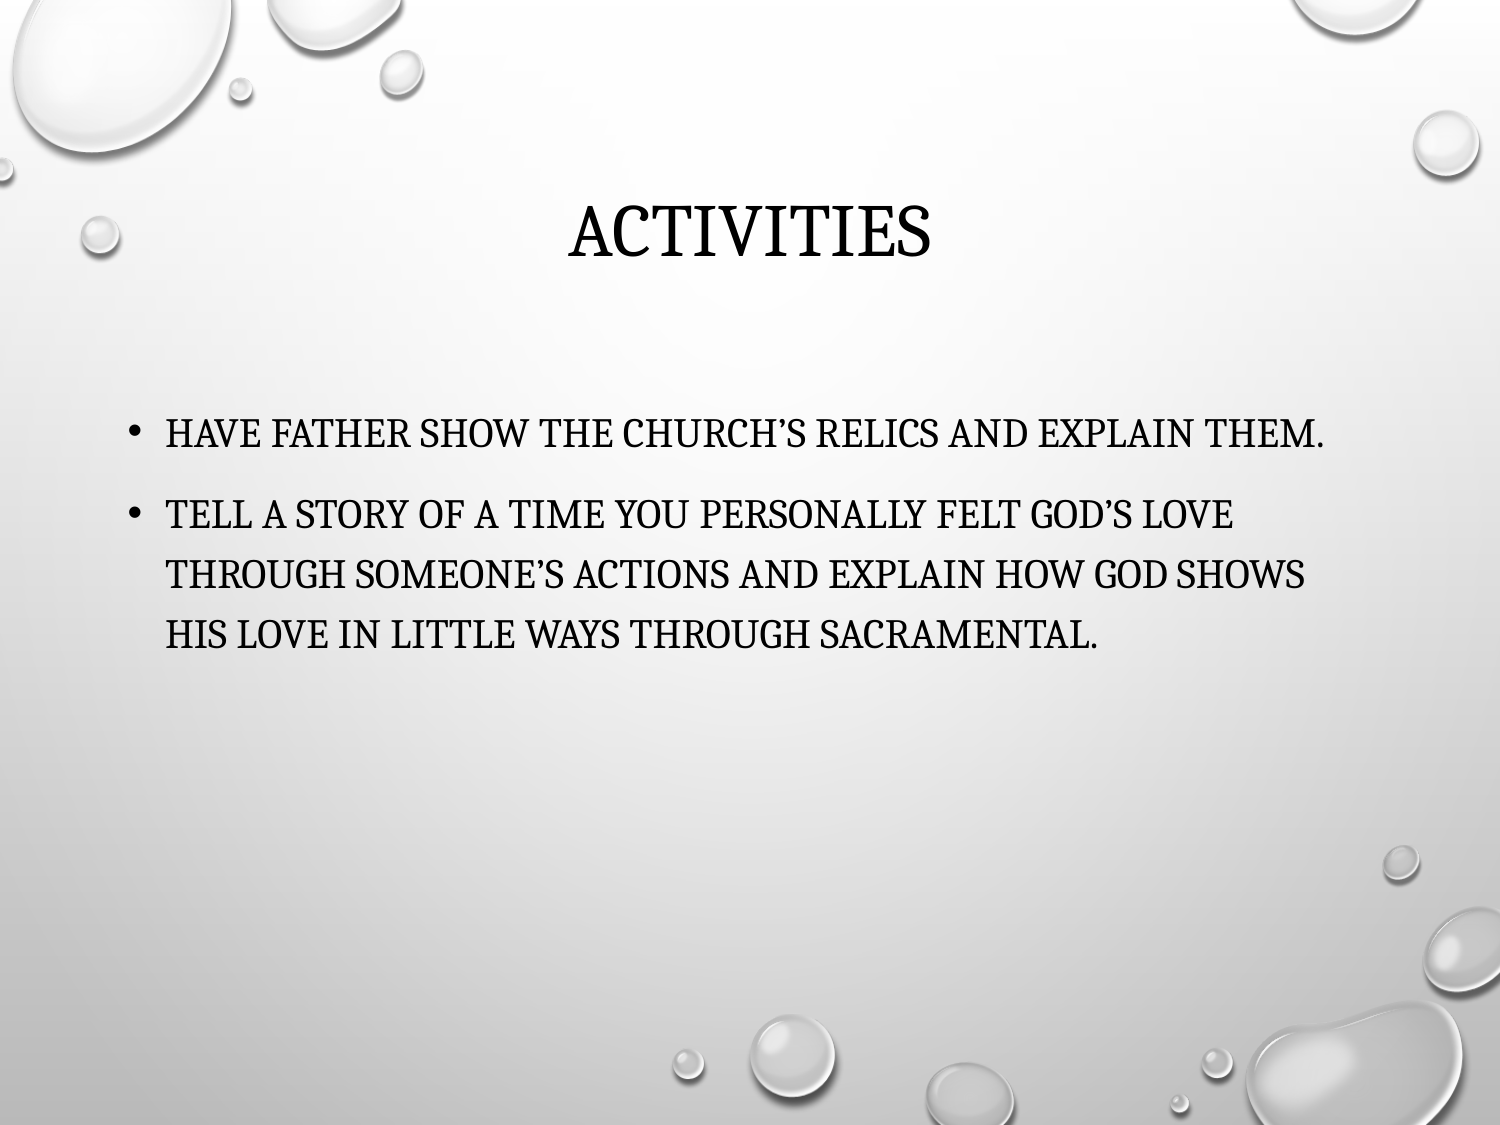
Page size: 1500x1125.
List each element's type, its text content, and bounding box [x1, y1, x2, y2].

title Activities [112, 101, 1388, 364]
picture [0, 0, 1500, 1125]
list Have Father show the Church’s relics and explain them. Tell a story of a time you personally felt God’s love through someone’s actions and explain how God shows His love in little ways through sacramental. [112, 388, 1388, 950]
